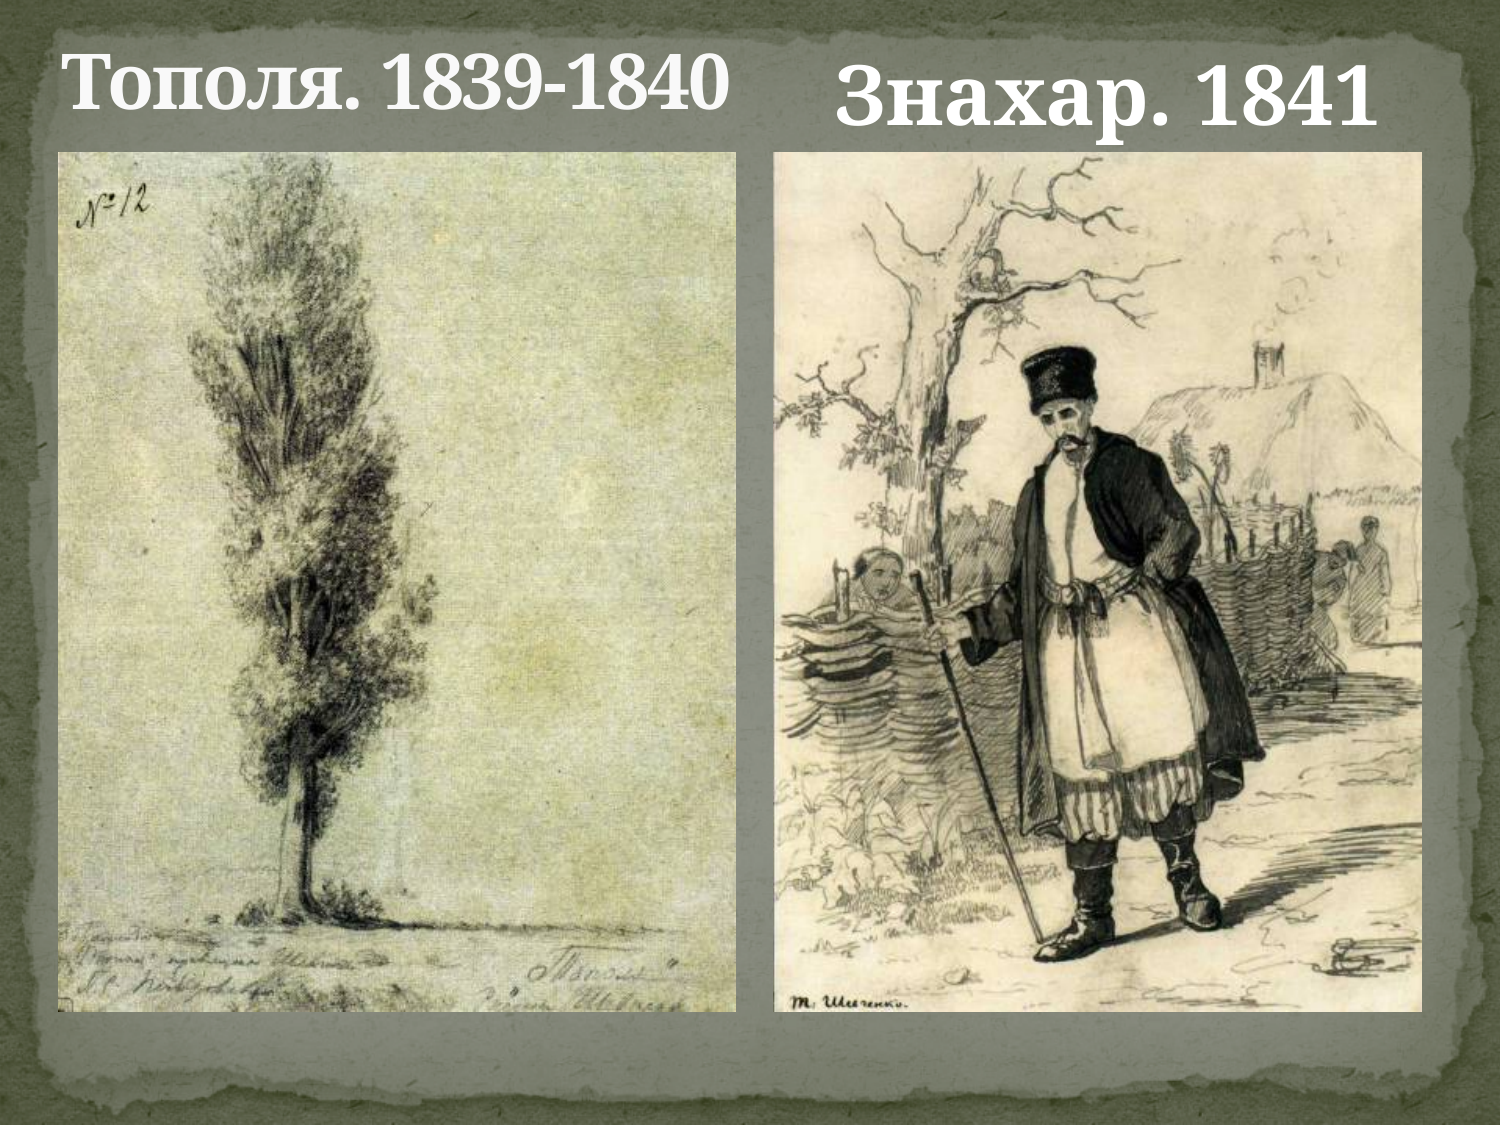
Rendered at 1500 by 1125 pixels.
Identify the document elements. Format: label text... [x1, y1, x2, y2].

title Тополя. 1839-1840 [46, 24, 844, 225]
picture [58, 152, 736, 1012]
list Знахар. 1841 [844, 35, 1414, 142]
picture [773, 152, 1422, 1012]
